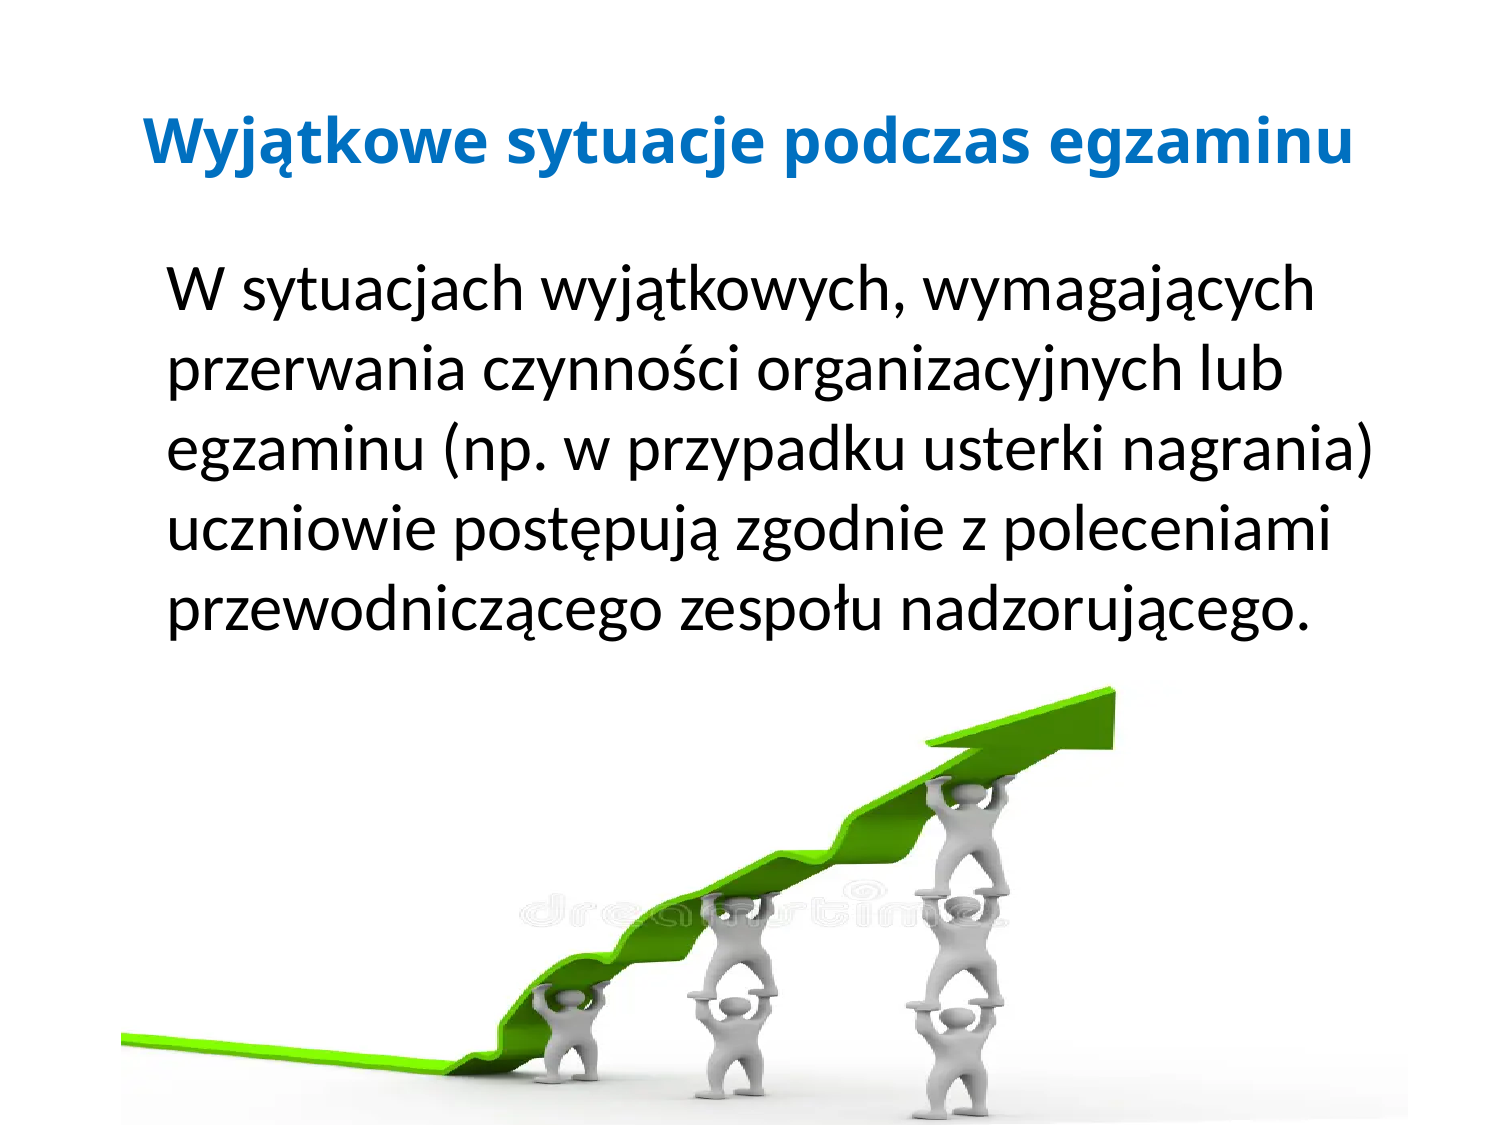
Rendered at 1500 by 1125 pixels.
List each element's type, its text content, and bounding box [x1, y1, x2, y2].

picture [121, 680, 1409, 1125]
list W sytuacjach wyjątkowych, wymagających przerwania czynności organizacyjnych lub egzaminu (np. w przypadku usterki nagrania) uczniowie postępują zgodnie z poleceniami przewodniczącego zespołu nadzorującego. [95, 236, 1446, 713]
title Wyjątkowe sytuacje podczas egzaminu [75, 45, 1425, 233]
